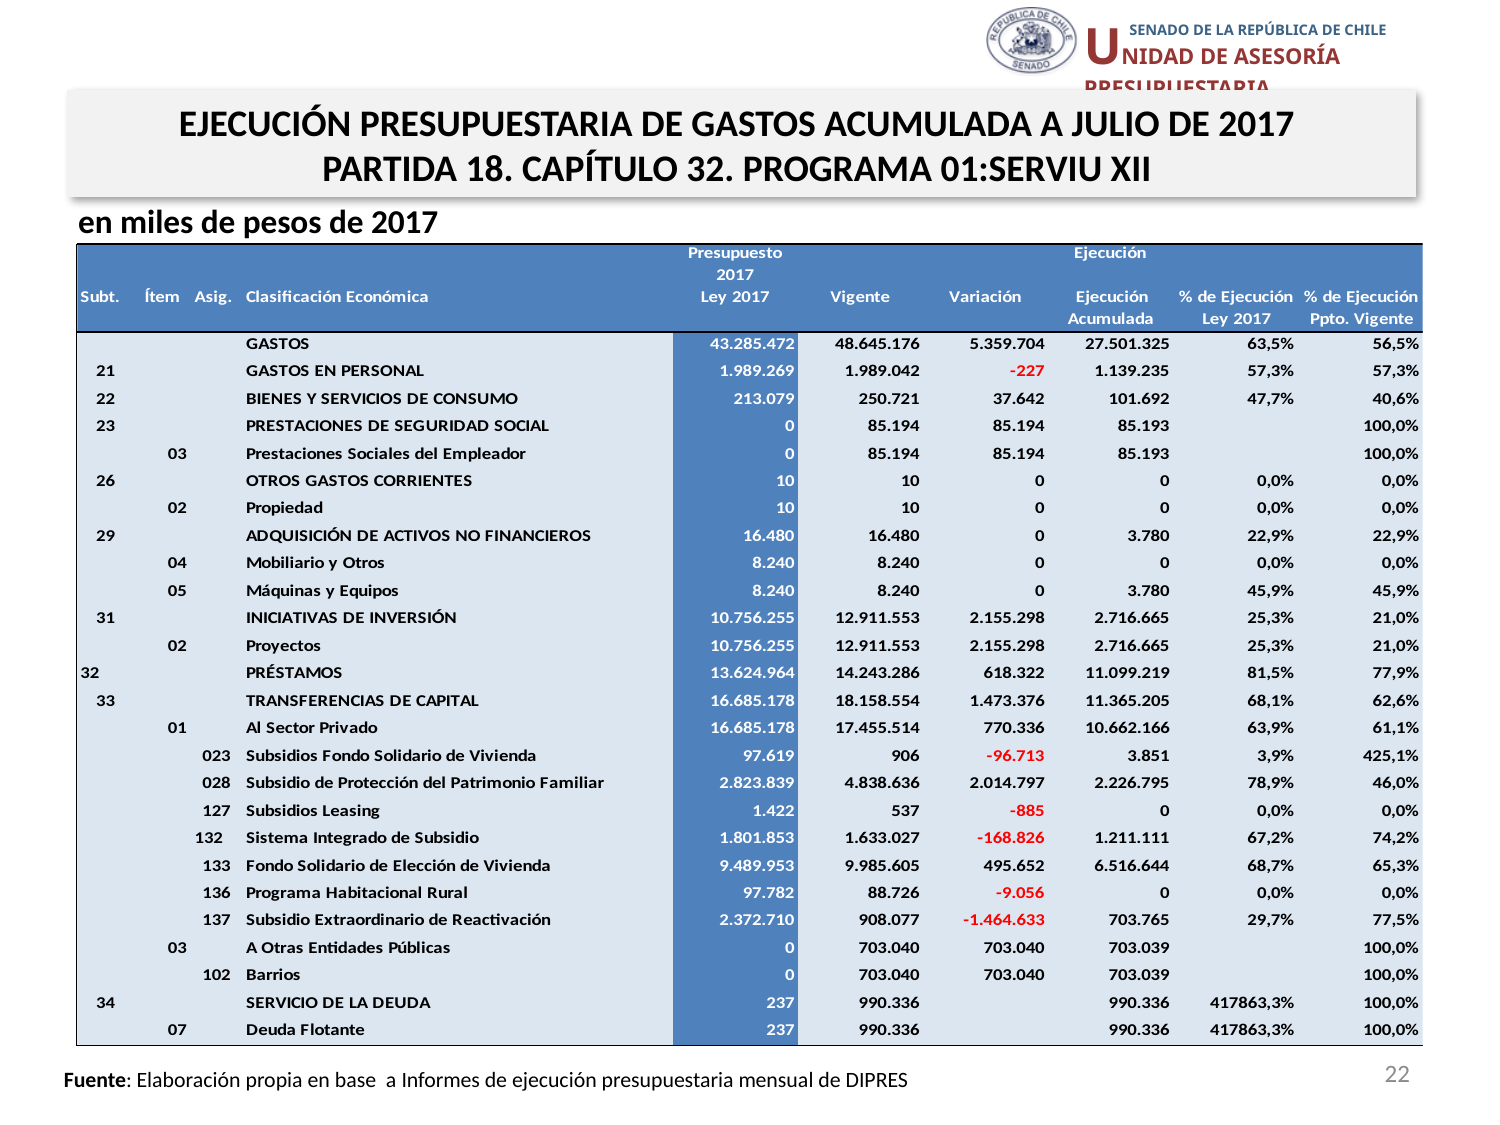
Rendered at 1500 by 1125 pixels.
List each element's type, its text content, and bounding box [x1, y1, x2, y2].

picture [986, 7, 1079, 76]
footer Fuente: Elaboración propia en base a Informes de ejecución presupuestaria mensual de DIPRES [48, 1058, 1428, 1119]
text_box EJECUCIÓN PRESUPUESTARIA DE GASTOS ACUMULADA A JULIO DE 2017 PARTIDA 18. CAPÍTULO 32. PROGRAMA 01:SERVIU XII [67, 90, 1415, 197]
picture [75, 243, 1425, 1047]
slide_number 22 [1074, 1055, 1425, 1103]
text_box en miles de pesos de 2017 [63, 192, 1414, 268]
